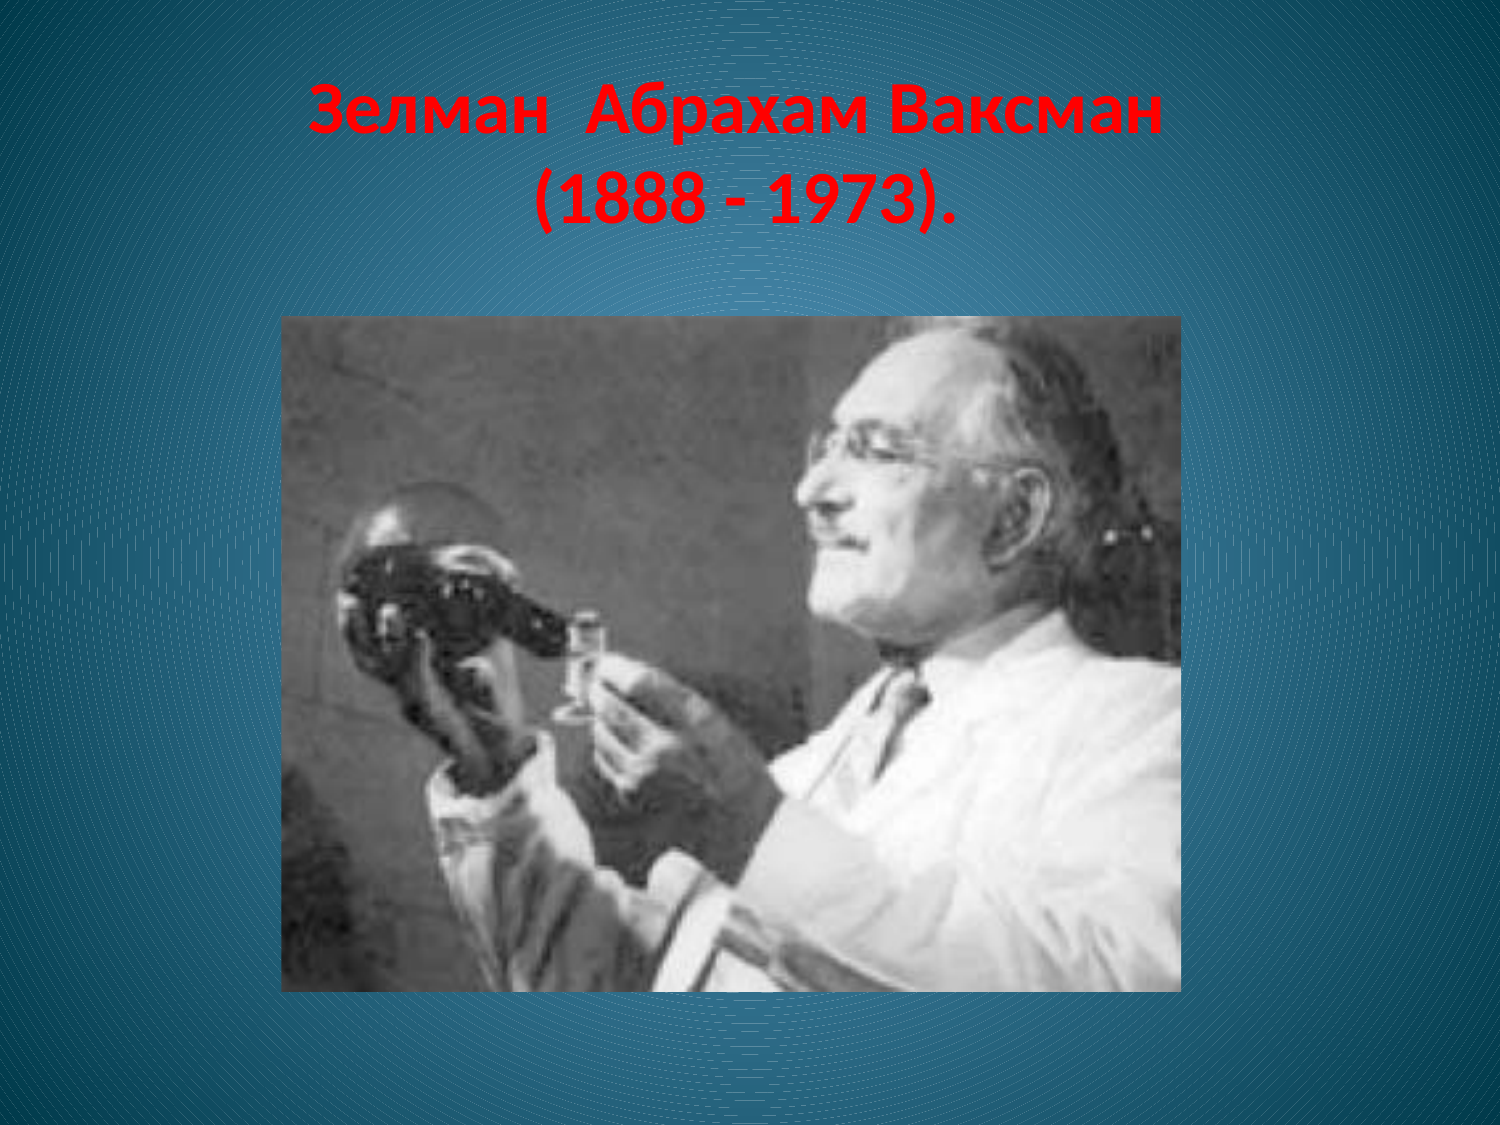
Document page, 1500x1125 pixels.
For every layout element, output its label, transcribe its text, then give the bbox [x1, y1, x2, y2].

title Зелман Абрахам Ваксман (1888 - 1973). [281, 70, 1195, 247]
picture [280, 316, 1182, 992]
